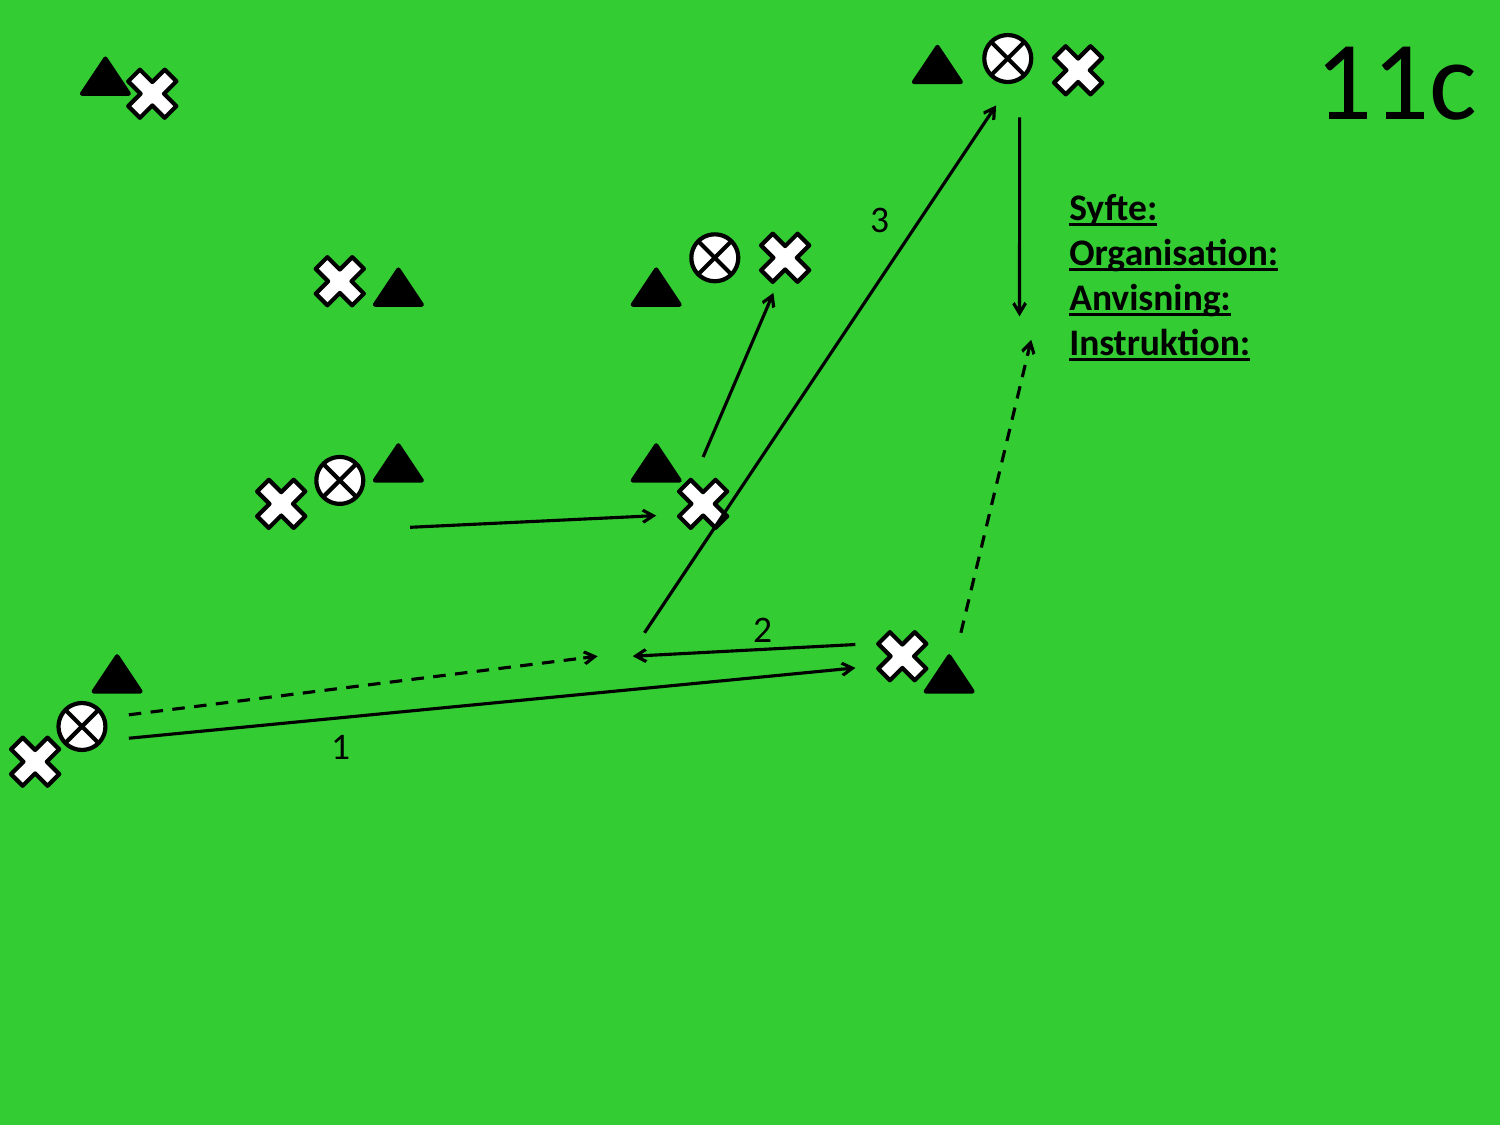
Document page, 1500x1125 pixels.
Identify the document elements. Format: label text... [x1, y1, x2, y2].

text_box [655, 339, 821, 411]
text_box [912, 44, 963, 85]
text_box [409, 515, 657, 528]
text_box [126, 67, 179, 120]
text_box 3 [855, 187, 938, 191]
text_box 1 [316, 746, 387, 775]
text_box [80, 56, 131, 96]
text_box [982, 32, 1034, 85]
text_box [849, 450, 1143, 522]
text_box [128, 667, 856, 739]
text_box [56, 700, 108, 753]
text_box Syfte: Organisation: Anvisning: Instruktion: [1054, 175, 1500, 371]
text_box [373, 267, 424, 307]
text_box 11c [1300, 0, 1500, 150]
text_box [373, 443, 424, 483]
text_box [128, 655, 598, 716]
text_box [556, 193, 1085, 546]
text_box [876, 630, 929, 683]
text_box [314, 454, 366, 506]
text_box [923, 654, 975, 694]
text_box [1051, 44, 1105, 97]
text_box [632, 644, 856, 657]
text_box 2 [738, 597, 821, 642]
text_box [91, 654, 123, 694]
text_box [313, 255, 366, 308]
text_box [255, 477, 308, 531]
text_box [8, 735, 62, 788]
